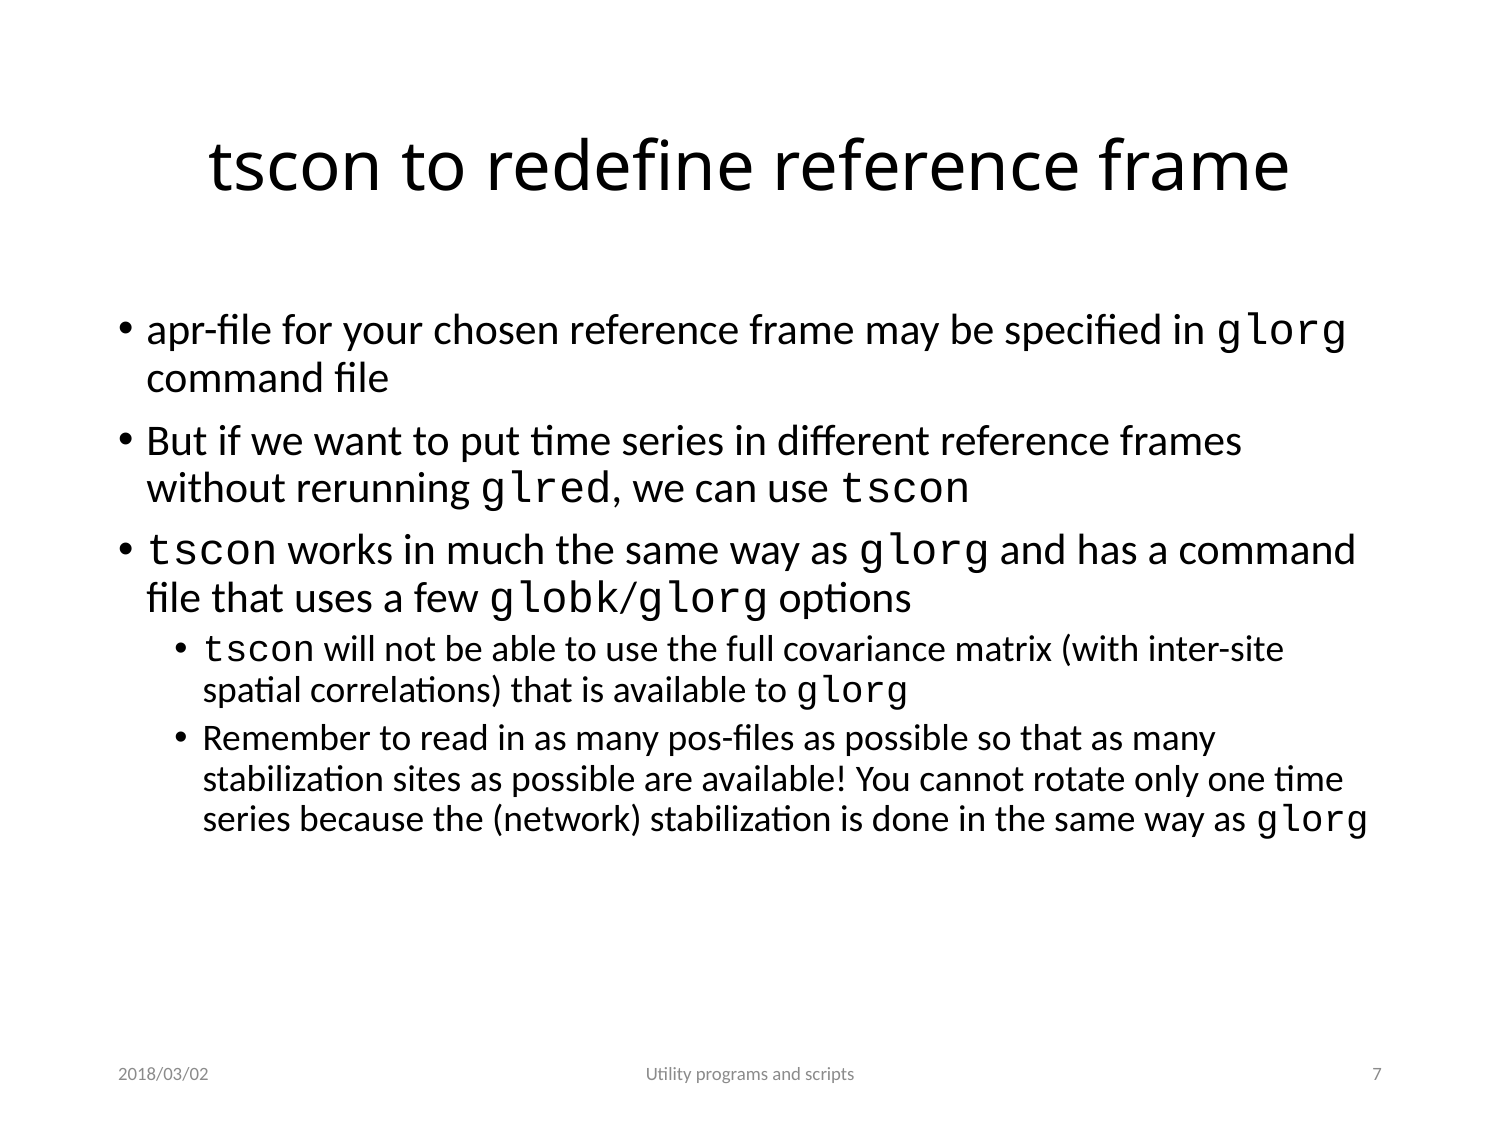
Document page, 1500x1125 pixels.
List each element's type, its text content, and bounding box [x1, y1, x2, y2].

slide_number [103, 1042, 441, 1103]
footer Utility programs and scripts [496, 1042, 1004, 1103]
list apr-file for your chosen reference frame may be specified in glorg command file But if we want to put time series in different reference frames without rerunning glred, we can use tscon tscon works in much the same way as glorg and has a command file that uses a few globk/glorg options tscon will not be able to use the full covariance matrix (with inter-site spatial correlations) that is available to glorg Remember to read in as many pos-files as possible so that as many stabilization sites as possible are available! You cannot rotate only one time series because the (network) stabilization is done in the same way as glorg [103, 299, 1397, 1014]
slide_number 6 [1059, 1042, 1397, 1103]
title tscon to redefine reference frame [103, 59, 1397, 278]
